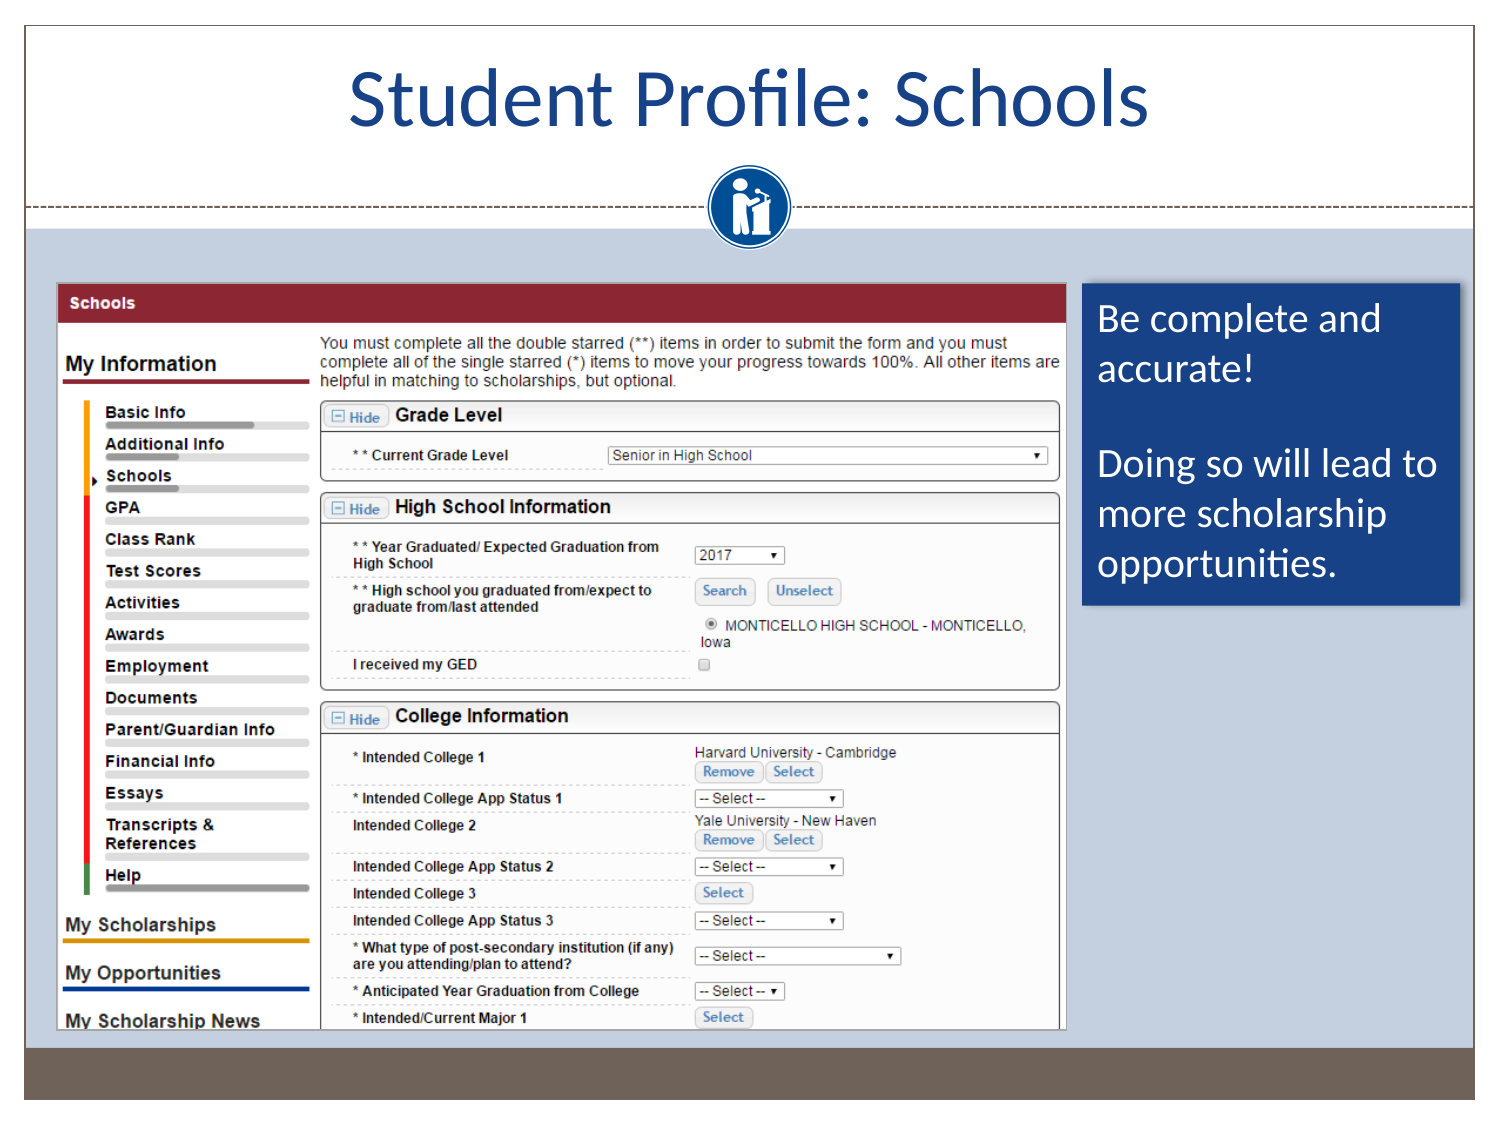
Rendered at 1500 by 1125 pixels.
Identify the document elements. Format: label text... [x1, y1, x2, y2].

title Student Profile: Schools [0, 0, 1500, 151]
picture [57, 283, 1067, 1030]
picture [706, 163, 793, 250]
text_box Be complete and accurate! Doing so will lead to more scholarship opportunities. [1081, 283, 1461, 606]
